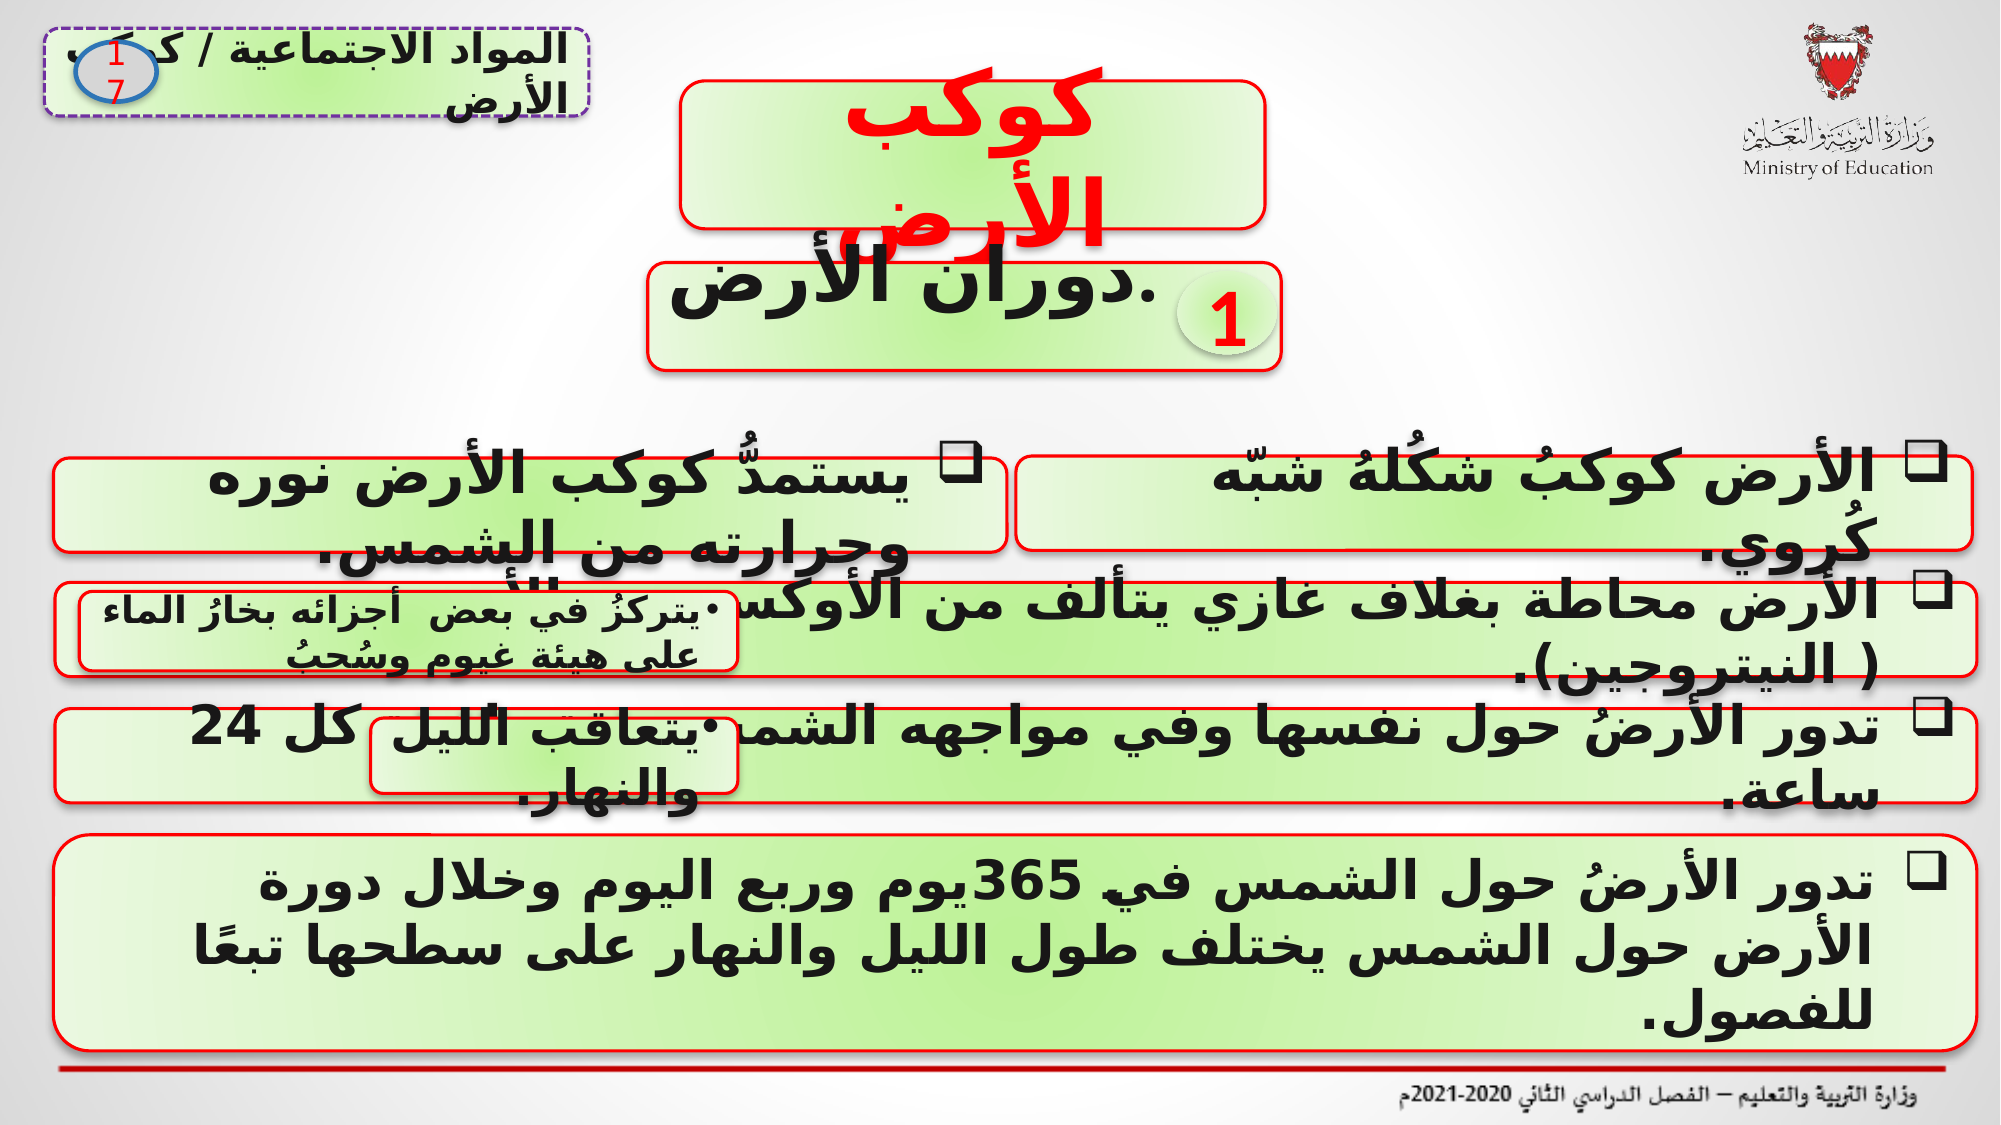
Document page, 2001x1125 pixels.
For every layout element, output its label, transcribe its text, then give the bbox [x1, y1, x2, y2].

text_box كوكب الأرض [679, 79, 1267, 230]
text_box يستمدُّ كوكب الأرض نوره وحرارته من الشمس. [52, 456, 1008, 554]
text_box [44, 28, 589, 117]
text_box يتعاقب الليل والنهار. [369, 717, 739, 795]
picture [0, 0, 2001, 1125]
text_box تدور الأرضُ حول نفسها وفي مواجهه الشمس مرة واحدة كل 24 ساعة. [53, 707, 1978, 804]
text_box يتركزُ في بعض أجزائه بخارُ الماء على هيئة غيوم وسُحبُ [78, 590, 739, 672]
text_box 1 [1176, 270, 1278, 356]
text_box الأرض كوكبُ شكُلهُ شبّه كُروي. [1014, 454, 1974, 552]
text_box دوران الأرض. [646, 261, 1283, 372]
text_box الأرض محاطة بغلاف غازي يتألف من الأوكسجين والأزوت ( النيتروجين). [53, 581, 1978, 678]
text_box تدور الأرضُ حول الشمس في 365يوم وربع اليوم وخلال دورة الأرض حول الشمس يختلف طول الليل والنهار على سطحها تبعًا للفصول. [52, 833, 1978, 1052]
